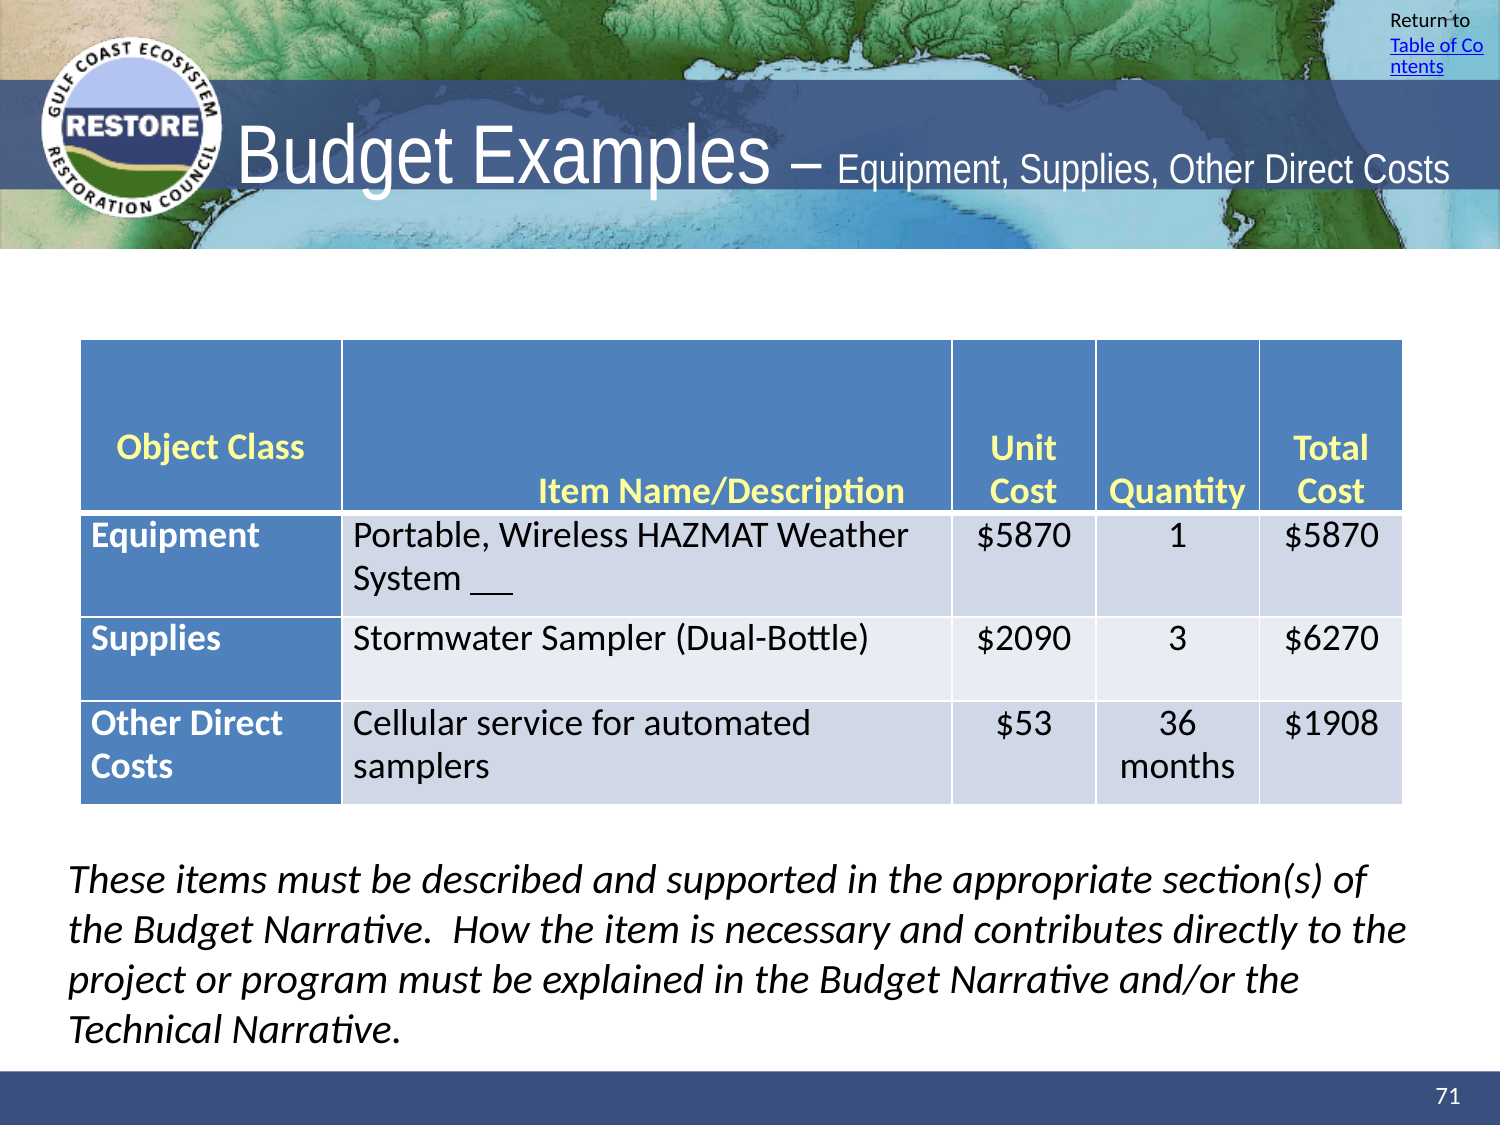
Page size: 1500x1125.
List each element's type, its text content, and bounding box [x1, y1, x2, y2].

title Budget Examples – Equipment, Supplies, Other Direct Costs [221, 56, 1500, 245]
table_header Unit Cost [953, 340, 1095, 510]
table_cell Equipment [81, 516, 341, 616]
table_cell $1908 [1260, 702, 1402, 804]
table_cell 3 [1097, 618, 1259, 700]
table_cell Portable, Wireless HAZMAT Weather System [343, 516, 951, 616]
table_header Total Cost [1260, 340, 1402, 510]
table_header Item Name/Description [343, 340, 951, 510]
table_cell $2090 [953, 618, 1095, 700]
table_header Quantity [1097, 340, 1259, 510]
slide_number 71 [1126, 1065, 1476, 1125]
table_cell $6270 [1260, 618, 1402, 700]
table_cell $5870 [1260, 516, 1402, 616]
table_cell $5870 [953, 516, 1095, 616]
table_cell $53 [953, 702, 1095, 804]
table_cell 36 months [1097, 702, 1259, 804]
table_cell Stormwater Sampler (Dual-Bottle) [343, 618, 951, 700]
table_cell Supplies [81, 618, 341, 700]
table_cell Other Direct Costs [81, 702, 341, 804]
table_cell 1 [1097, 516, 1259, 616]
table_cell Cellular service for automated samplers [343, 702, 951, 804]
picture [0, 0, 1500, 249]
table_header Object Class [81, 340, 341, 510]
text_box These items must be described and supported in the appropriate section(s) of the Budget Narrative. How the item is necessary and contributes directly to the project or program must be explained in the Budget Narrative and/or the Technical Narrative. [53, 844, 1437, 1060]
